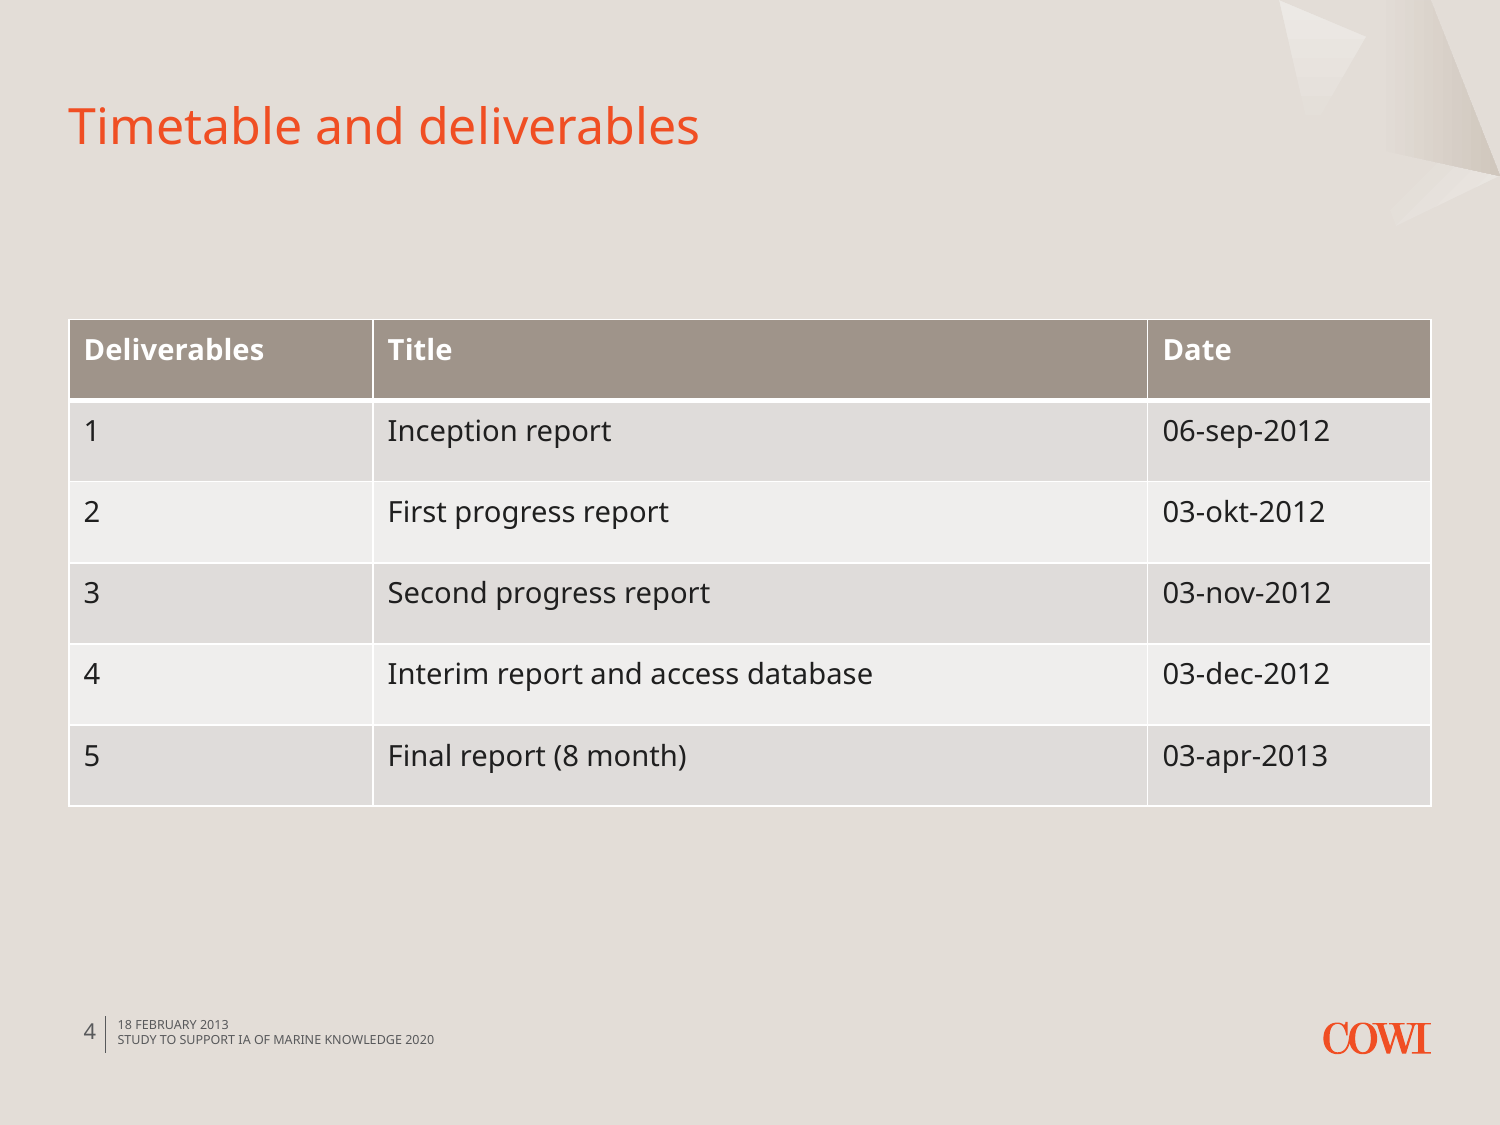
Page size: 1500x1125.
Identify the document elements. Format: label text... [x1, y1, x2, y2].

slide_number 4 [29, 999, 97, 1083]
table_cell First progress report [374, 482, 1147, 562]
title Timetable and deliverables [68, 100, 1432, 214]
table_header Title [374, 320, 1147, 398]
table_cell 03-apr-2013 [1148, 726, 1430, 805]
table_cell 06-sep-2012 [1148, 403, 1430, 481]
table_cell 03-dec-2012 [1148, 645, 1430, 724]
footer Study to support IA of Marine Knowledge 2020 [117, 1035, 439, 1051]
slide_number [117, 1019, 439, 1034]
table_cell 4 [70, 645, 372, 724]
table_header Deliverables [70, 320, 372, 398]
table_cell Final report (8 month) [374, 726, 1147, 805]
table_cell 03-okt-2012 [1148, 482, 1430, 562]
table_header Date [1148, 320, 1430, 398]
table_cell 1 [70, 403, 372, 481]
table_cell 2 [70, 482, 372, 562]
table_cell Second progress report [374, 564, 1147, 643]
table_cell Inception report [374, 403, 1147, 481]
table_cell Interim report and access database [374, 645, 1147, 724]
table_cell 03-nov-2012 [1148, 564, 1430, 643]
table_cell 5 [70, 726, 372, 805]
table_cell 3 [70, 564, 372, 643]
